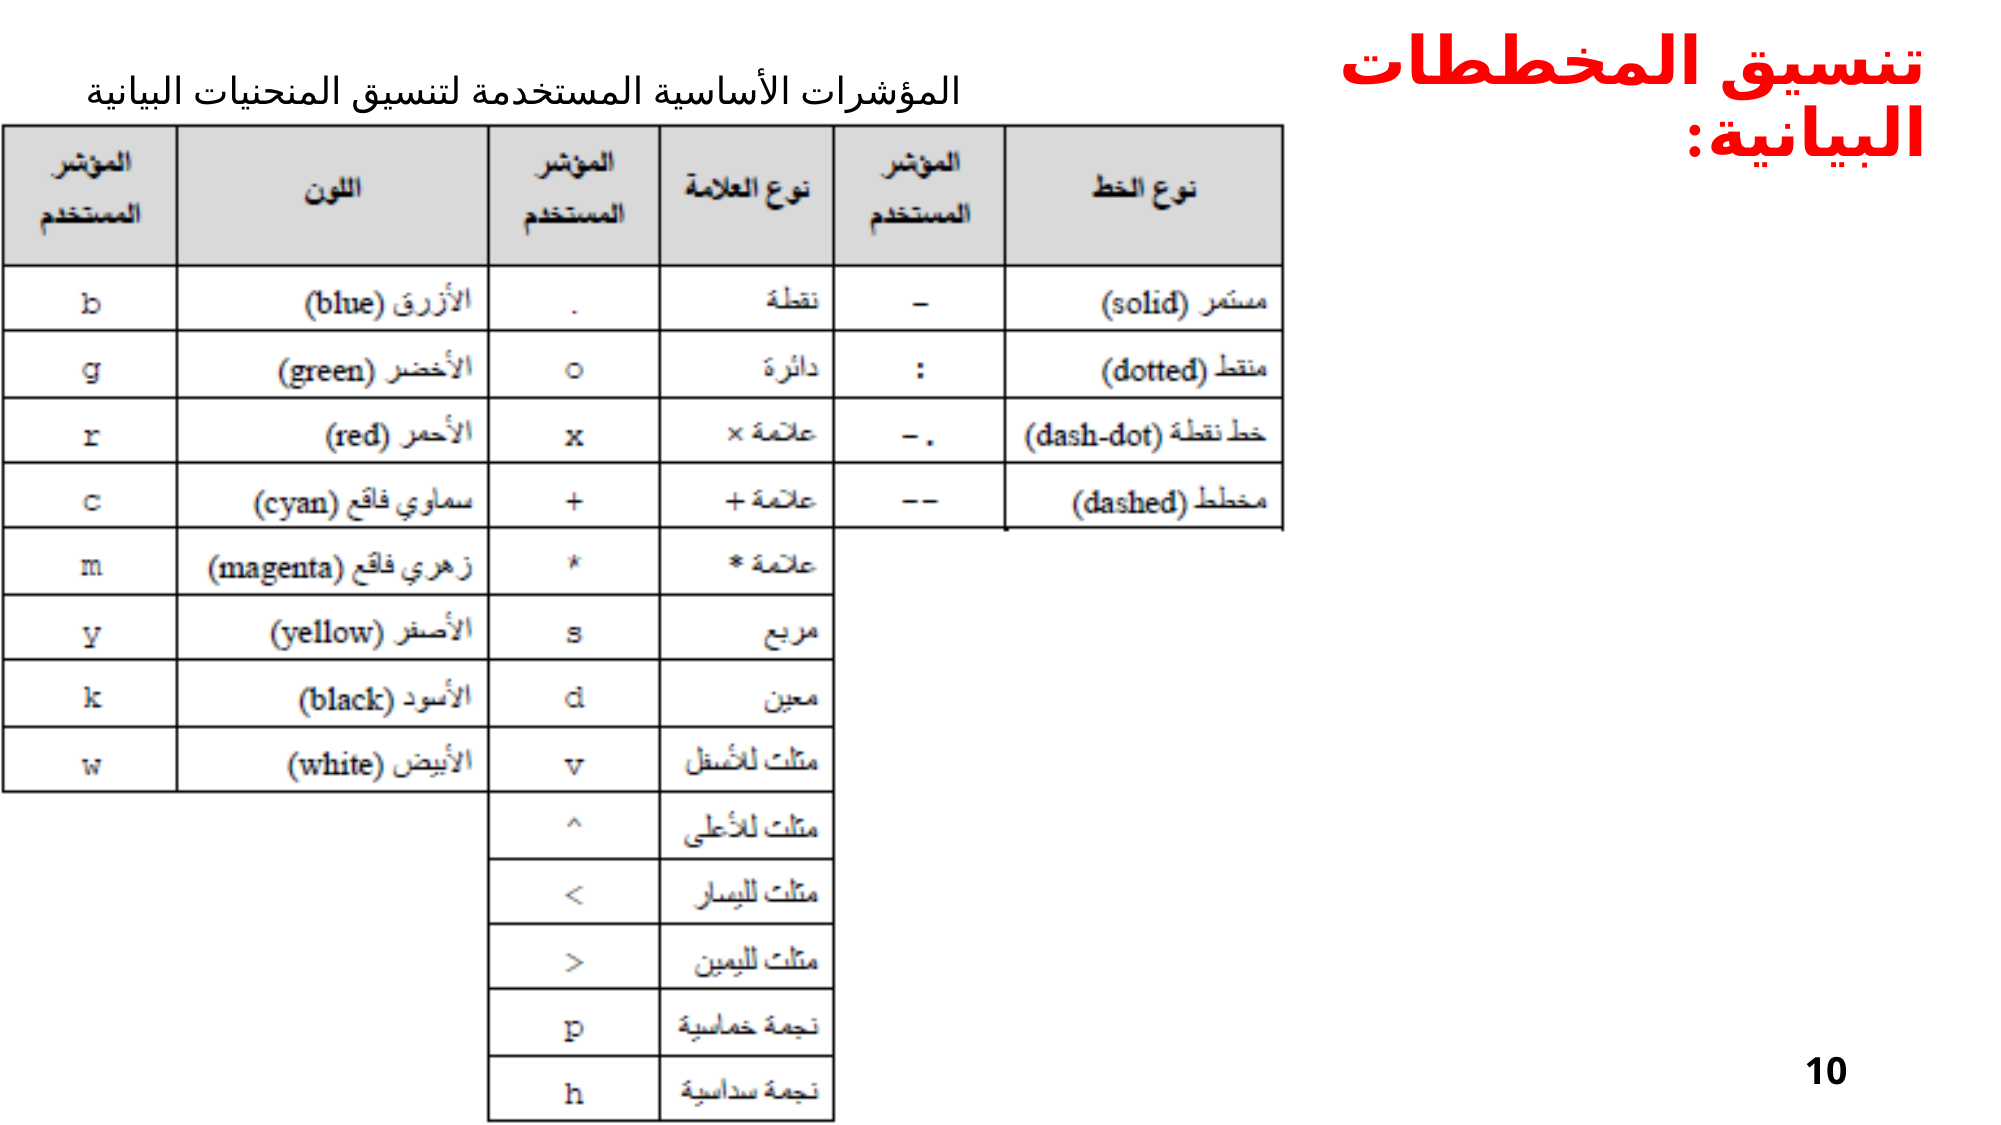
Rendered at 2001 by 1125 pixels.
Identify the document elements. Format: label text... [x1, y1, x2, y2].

text_box تنسيق المخططات البيانية: [1287, 19, 1943, 121]
text_box المؤشرات الأساسية المستخدمة لتنسيق المنحنيات البيانية [0, 14, 977, 120]
picture [0, 120, 1288, 1125]
slide_number 10 [1412, 1042, 1863, 1103]
